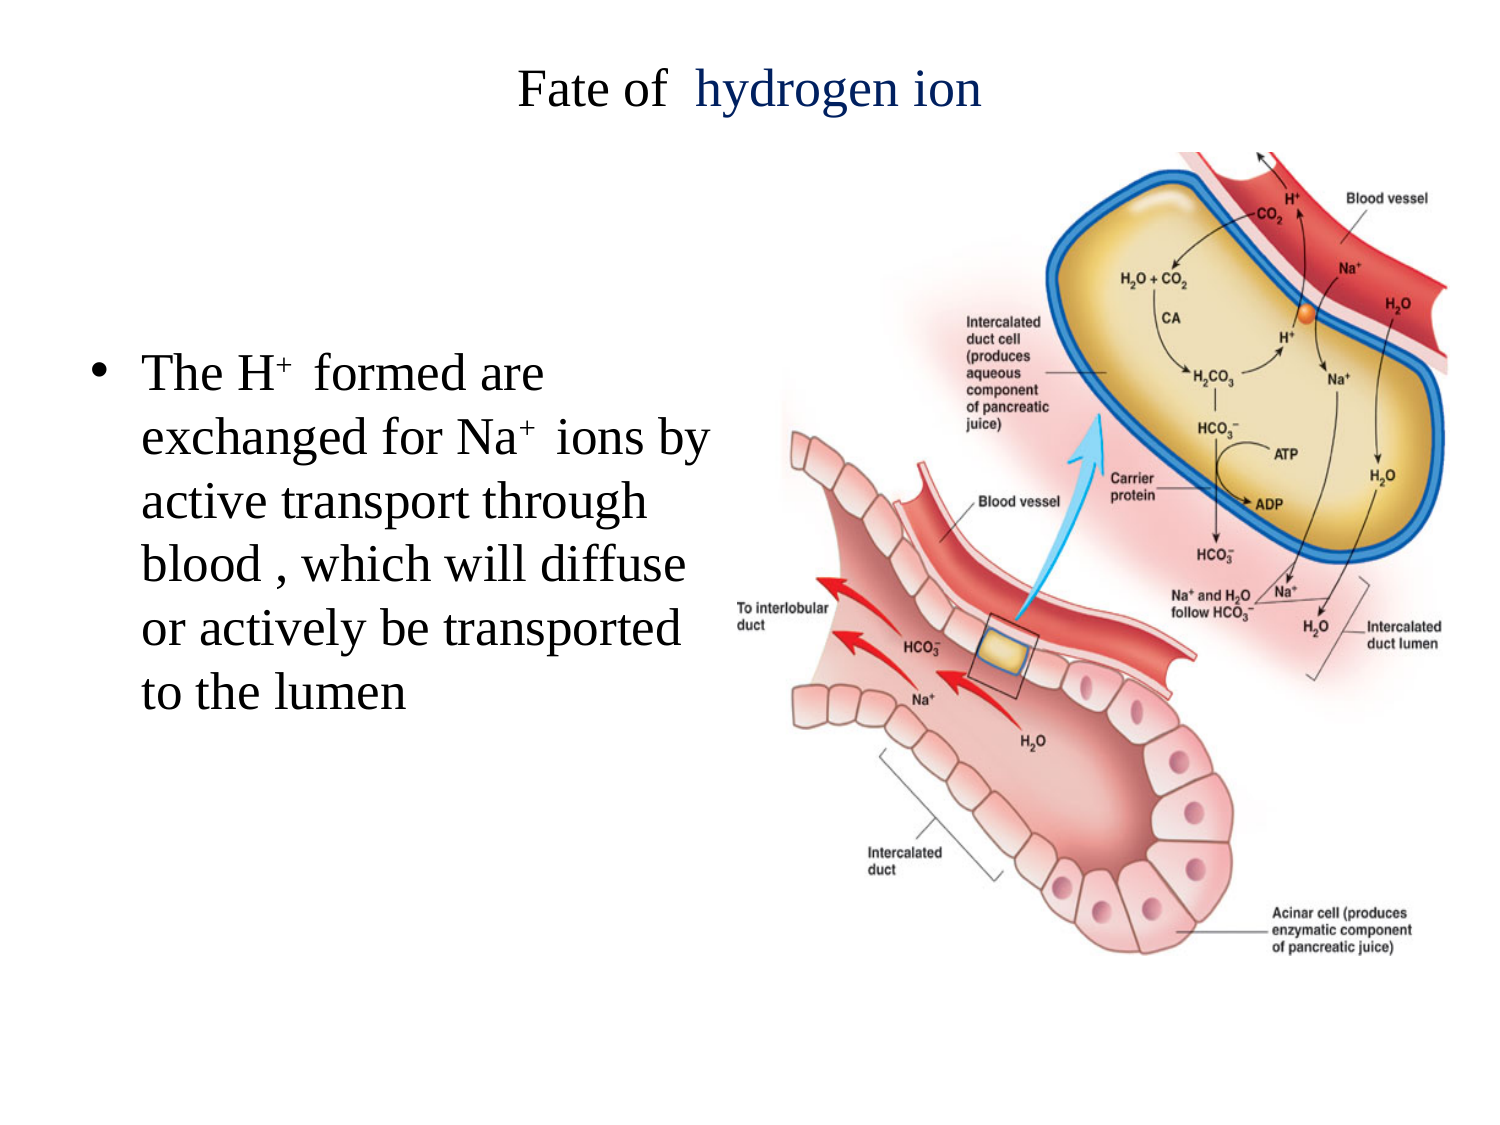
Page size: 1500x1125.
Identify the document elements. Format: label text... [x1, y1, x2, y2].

list The H+ formed are exchanged for Na+ ions by active transport through blood , which will diffuse or actively be transported to the lumen [75, 149, 732, 738]
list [737, 124, 1451, 957]
title Fate of hydrogen ion [75, 44, 1425, 125]
